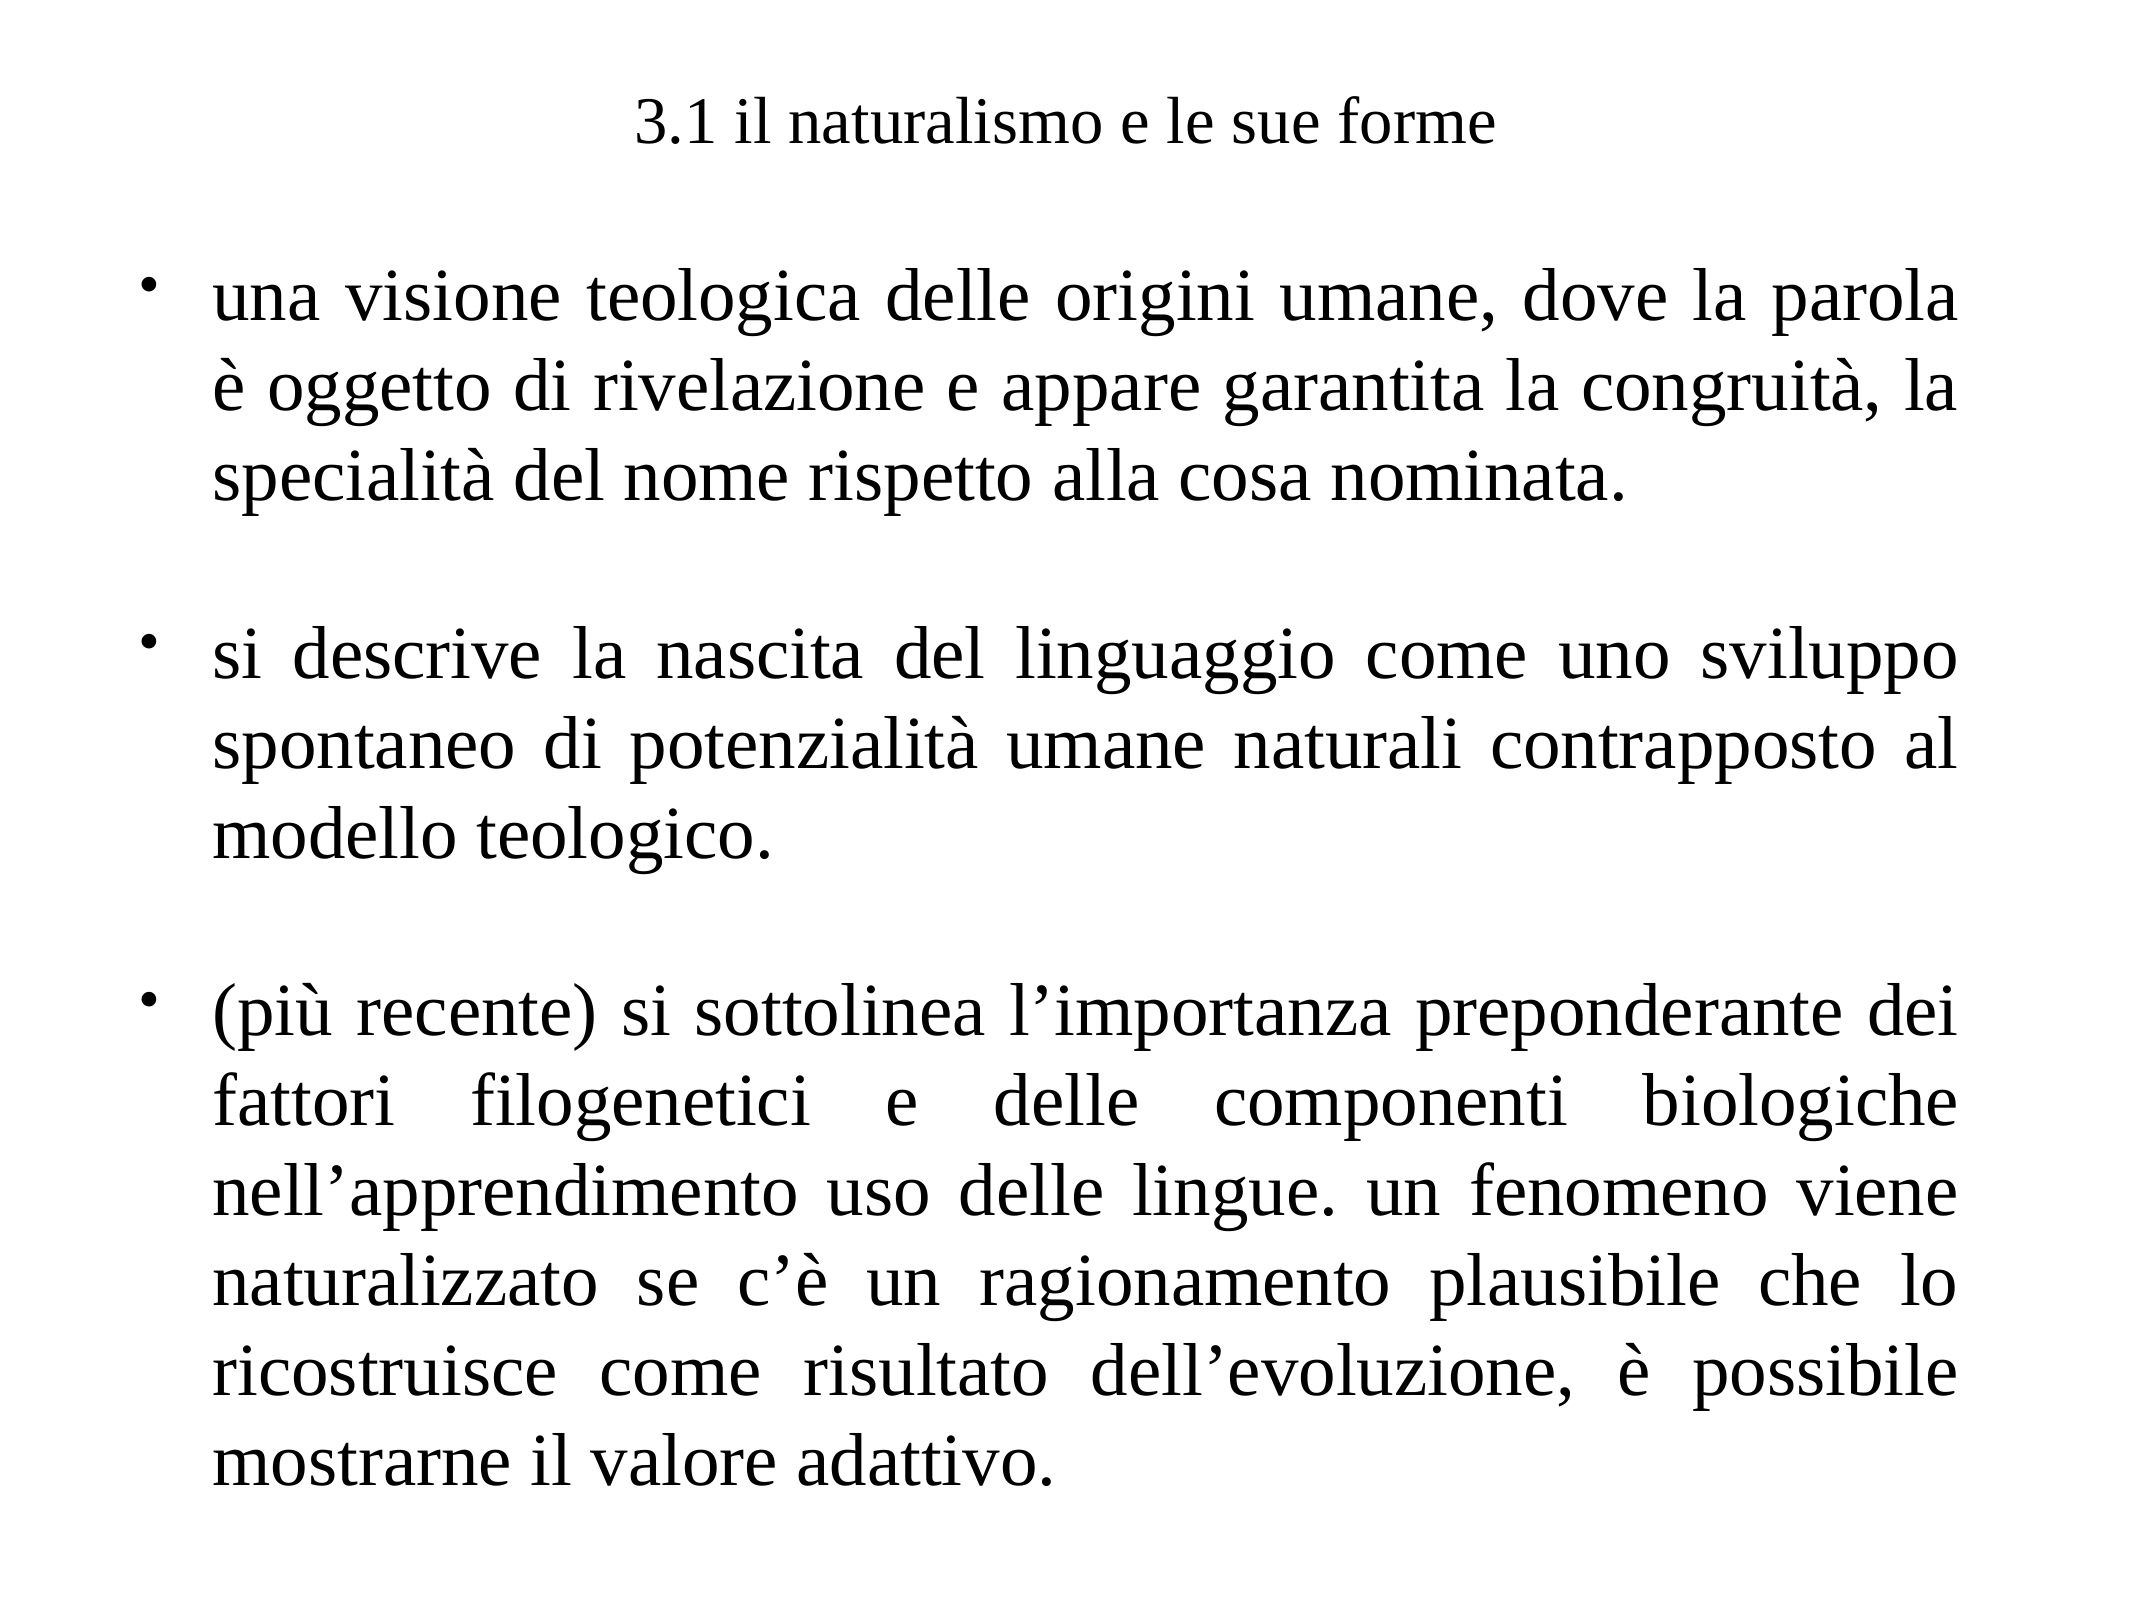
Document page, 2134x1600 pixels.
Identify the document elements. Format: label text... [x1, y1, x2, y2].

title 3.1 il naturalismo e le sue forme [155, 72, 1978, 162]
list una visione teologica delle origini umane, dove la parola è oggetto di rivelazione e appare garantita la congruità, la specialità del nome rispetto alla cosa nominata. si descrive la nascita del linguaggio come uno sviluppo spontaneo di potenzialità umane naturali contrapposto al modello teologico. (più recente) si sottolinea l’importanza preponderante dei fattori filogenetici e delle componenti biologiche nell’apprendimento uso delle lingue. un fenomeno viene naturalizzato se c’è un ragionamento plausibile che lo ricostruisce come risultato dell’evoluzione, è possibile mostrarne il valore adattivo. [139, 220, 1961, 1526]
